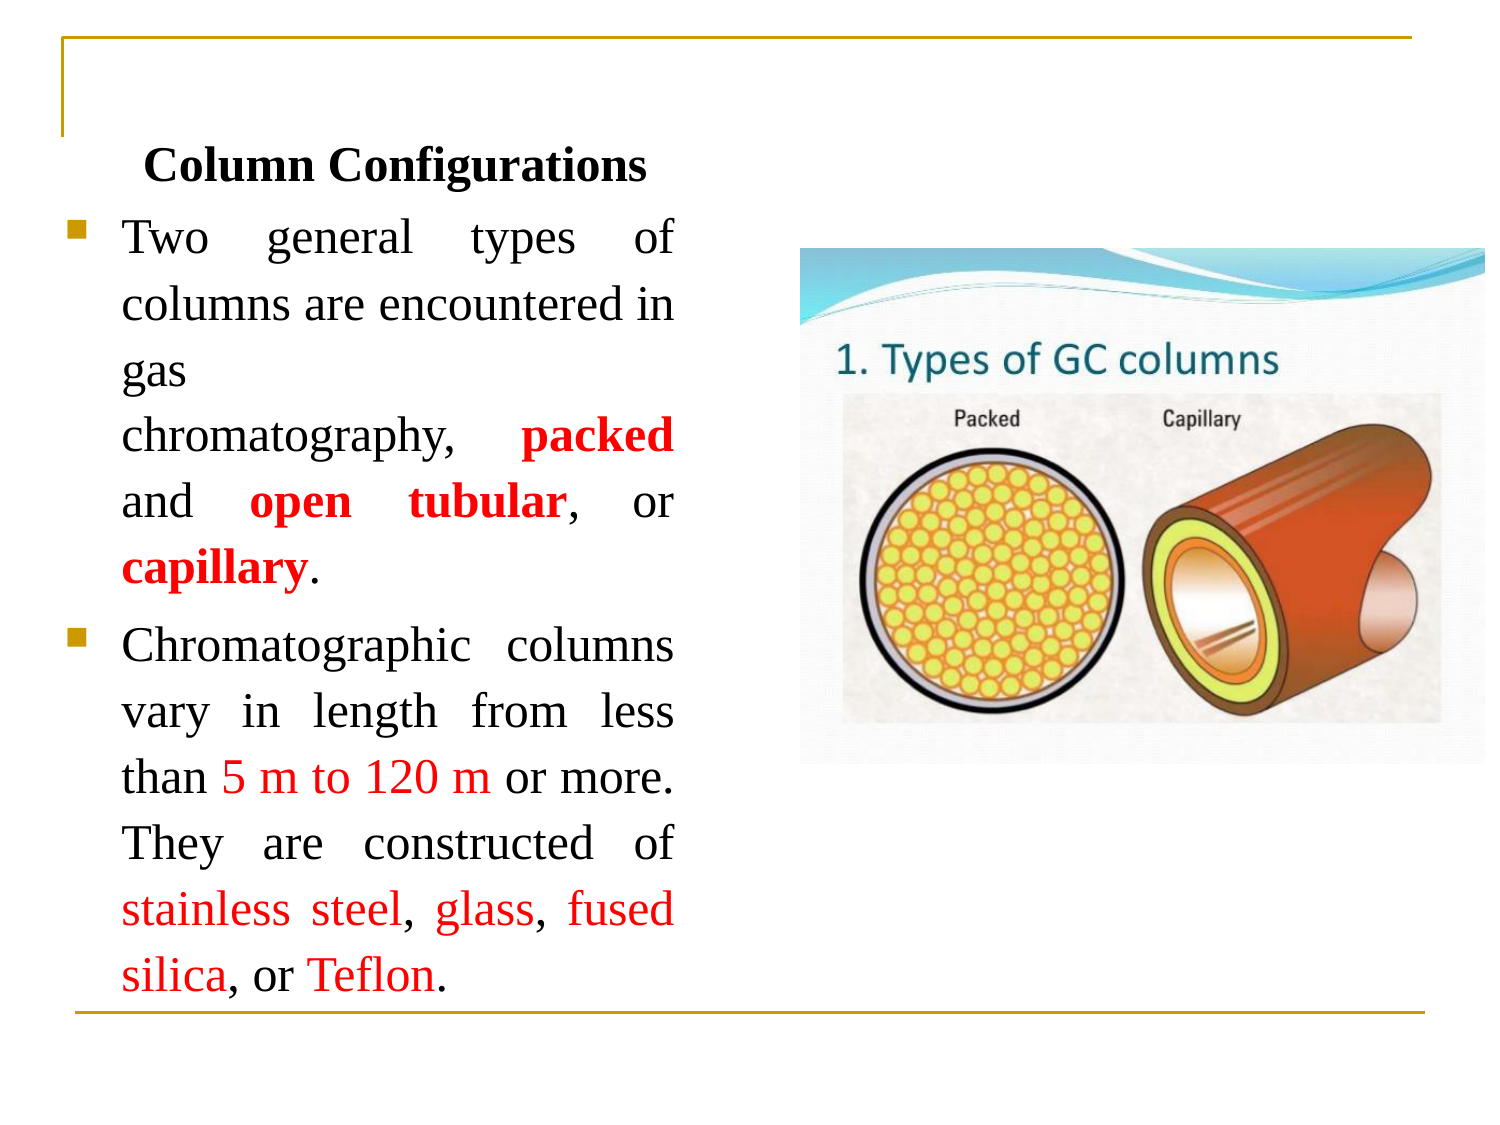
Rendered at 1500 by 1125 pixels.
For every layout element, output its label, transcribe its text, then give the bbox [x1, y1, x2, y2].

text_box Column Configurations Two general types of columns are encountered in gas chromatography, packed and open tubular, or capillary. Chromatographic columns vary in length from less than 5 m to 120 m or more. They are constructed of stainless steel, glass, fused silica, or Teflon. [62, 116, 675, 1002]
picture [799, 248, 1486, 764]
